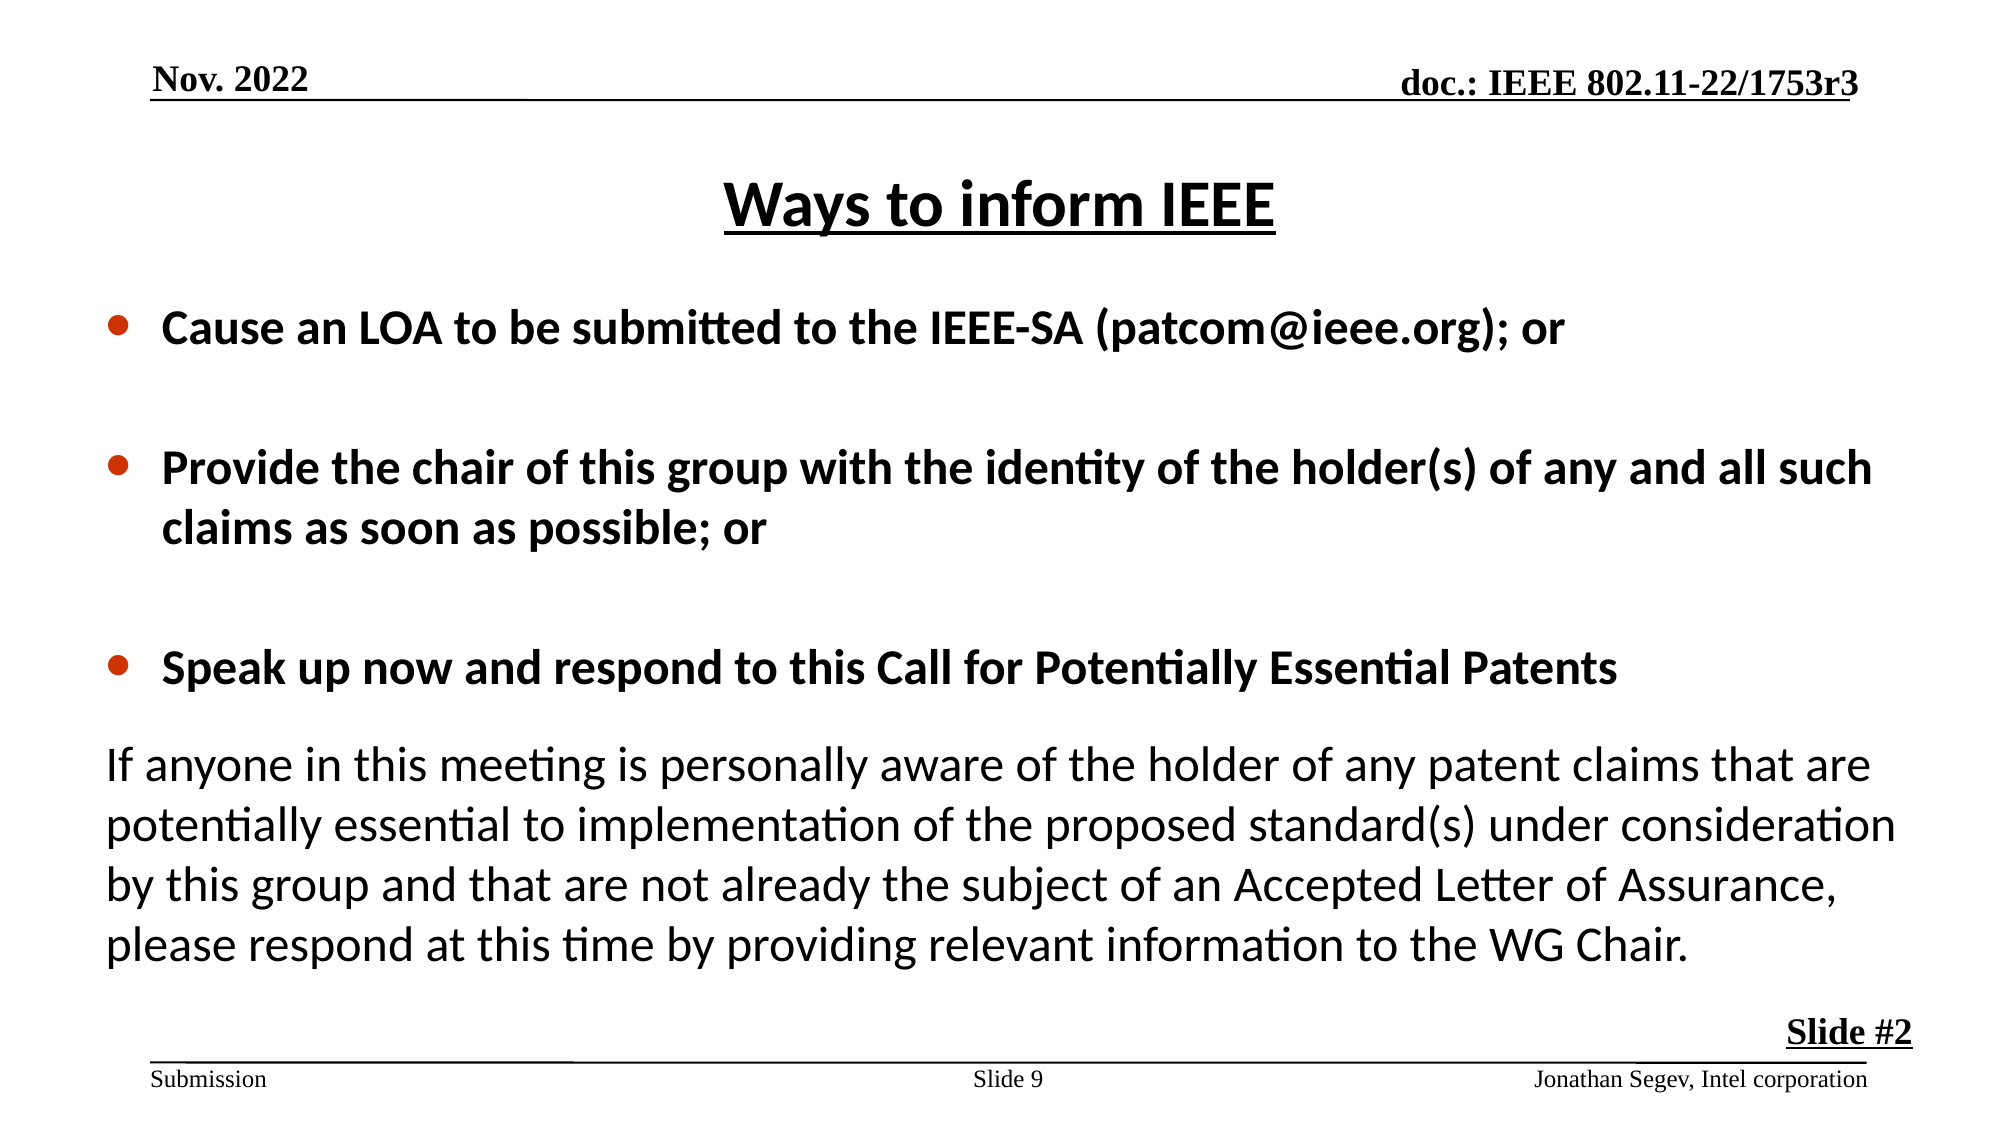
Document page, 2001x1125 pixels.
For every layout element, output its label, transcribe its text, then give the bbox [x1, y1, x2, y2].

list Cause an LOA to be submitted to the IEEE-SA (patcom@ieee.org); or Provide the chair of this group with the identity of the holder(s) of any and all such claims as soon as possible; or Speak up now and respond to this Call for Potentially Essential Patents If anyone in this meeting is personally aware of the holder of any patent claims that are potentially essential to implementation of the proposed standard(s) under consideration by this group and that are not already the subject of an Accepted Letter of Assurance, please respond at this time by providing relevant information to the WG Chair. [90, 286, 1946, 1000]
slide_number Slide 9 [950, 1061, 1067, 1123]
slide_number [152, 54, 563, 100]
title Ways to inform IEEE [149, 112, 1850, 286]
text_box Slide #2 [1771, 999, 1928, 1060]
footer Jonathan Segev, Intel corporation [1171, 1061, 1869, 1093]
